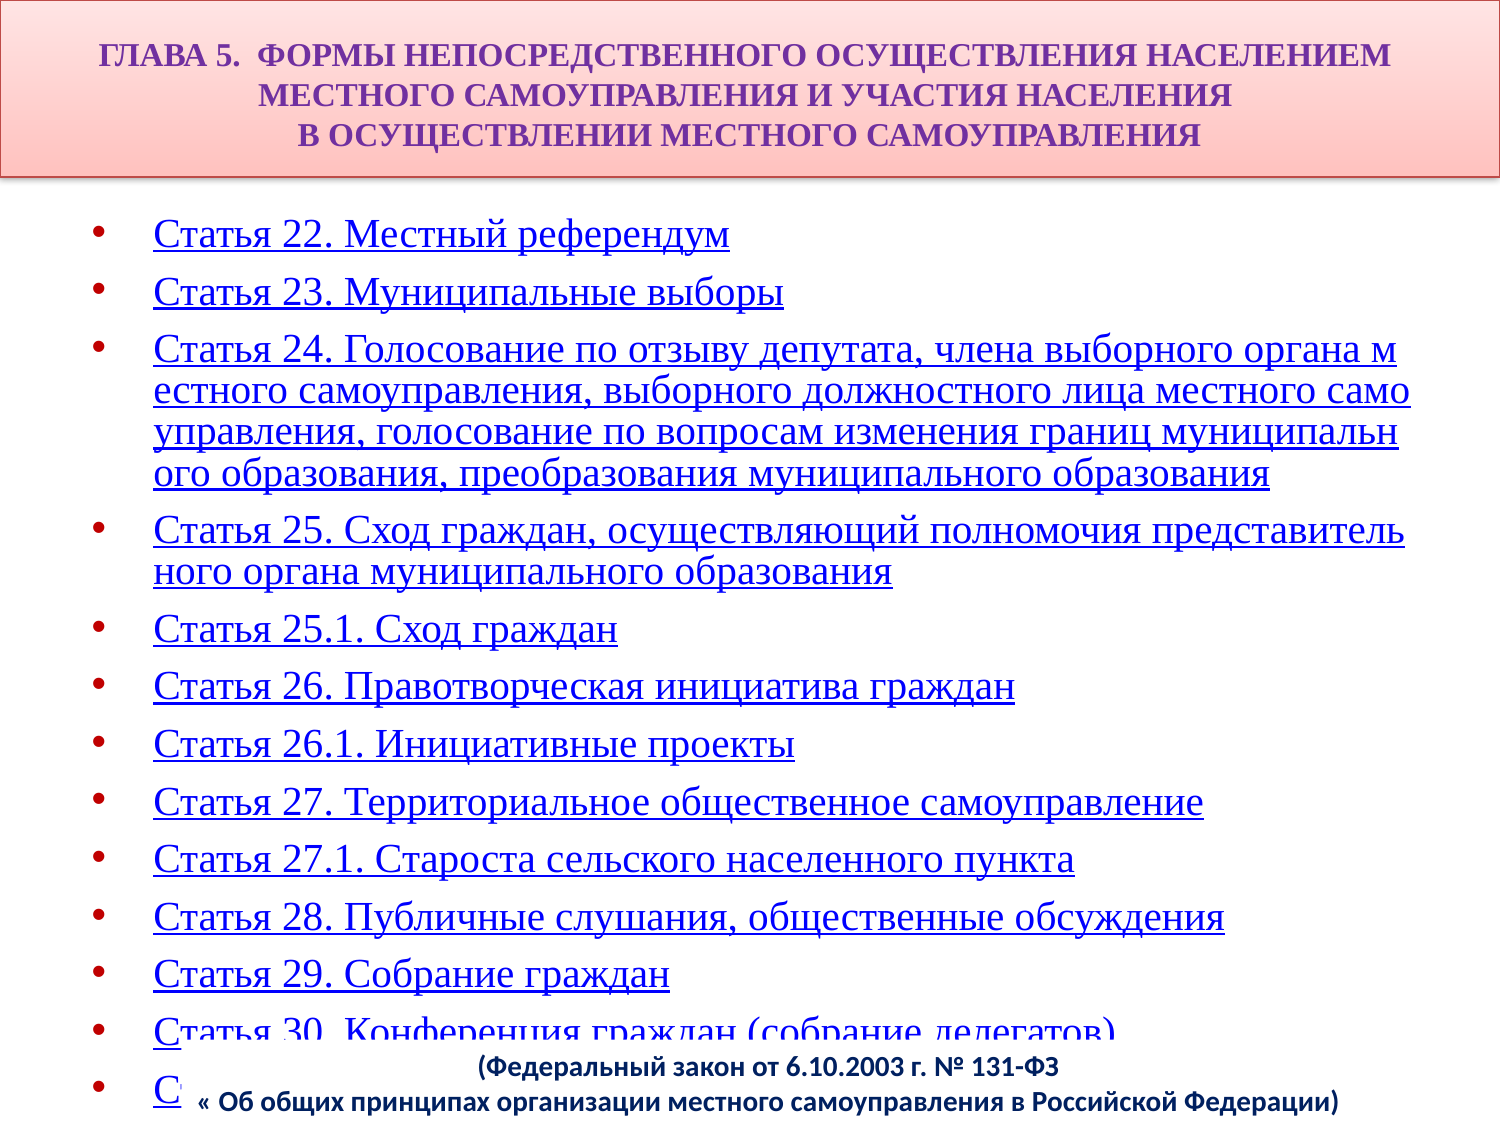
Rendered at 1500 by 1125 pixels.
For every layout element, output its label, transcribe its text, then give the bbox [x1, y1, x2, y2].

list Статья 22. Местный референдум Статья 23. Муниципальные выборы Статья 24. Голосование по отзыву депутата, члена выборного органа местного самоуправления, выборного должностного лица местного самоуправления, голосование по вопросам изменения границ муниципального образования, преобразования муниципального образования Статья 25. Сход граждан, осуществляющий полномочия представительного органа муниципального образования Статья 25.1. Сход граждан Статья 26. Правотворческая инициатива граждан Статья 26.1. Инициативные проекты Статья 27. Территориальное общественное самоуправление Статья 27.1. Староста сельского населенного пункта Статья 28. Публичные слушания, общественные обсуждения Статья 29. Собрание граждан Статья 30. Конференция граждан (собрание делегатов) Статья 31. Опрос граждан Статья 32. Обращения граждан в органы местного самоуправления Статья 33. Другие формы непосредственного осуществления населением местного самоуправления и участия в его осуществлении [76, 149, 1427, 1085]
text_box (Федеральный закон от 6.10.2003 г. № 131-ФЗ « Об общих принципах организации местного самоуправления в Российской Федерации) [181, 1039, 1356, 1125]
text_box Глава 5. Формы непосредственного осуществления населением местного самоуправления и участия населения В осуществлении местного самоуправления [0, 0, 1500, 178]
